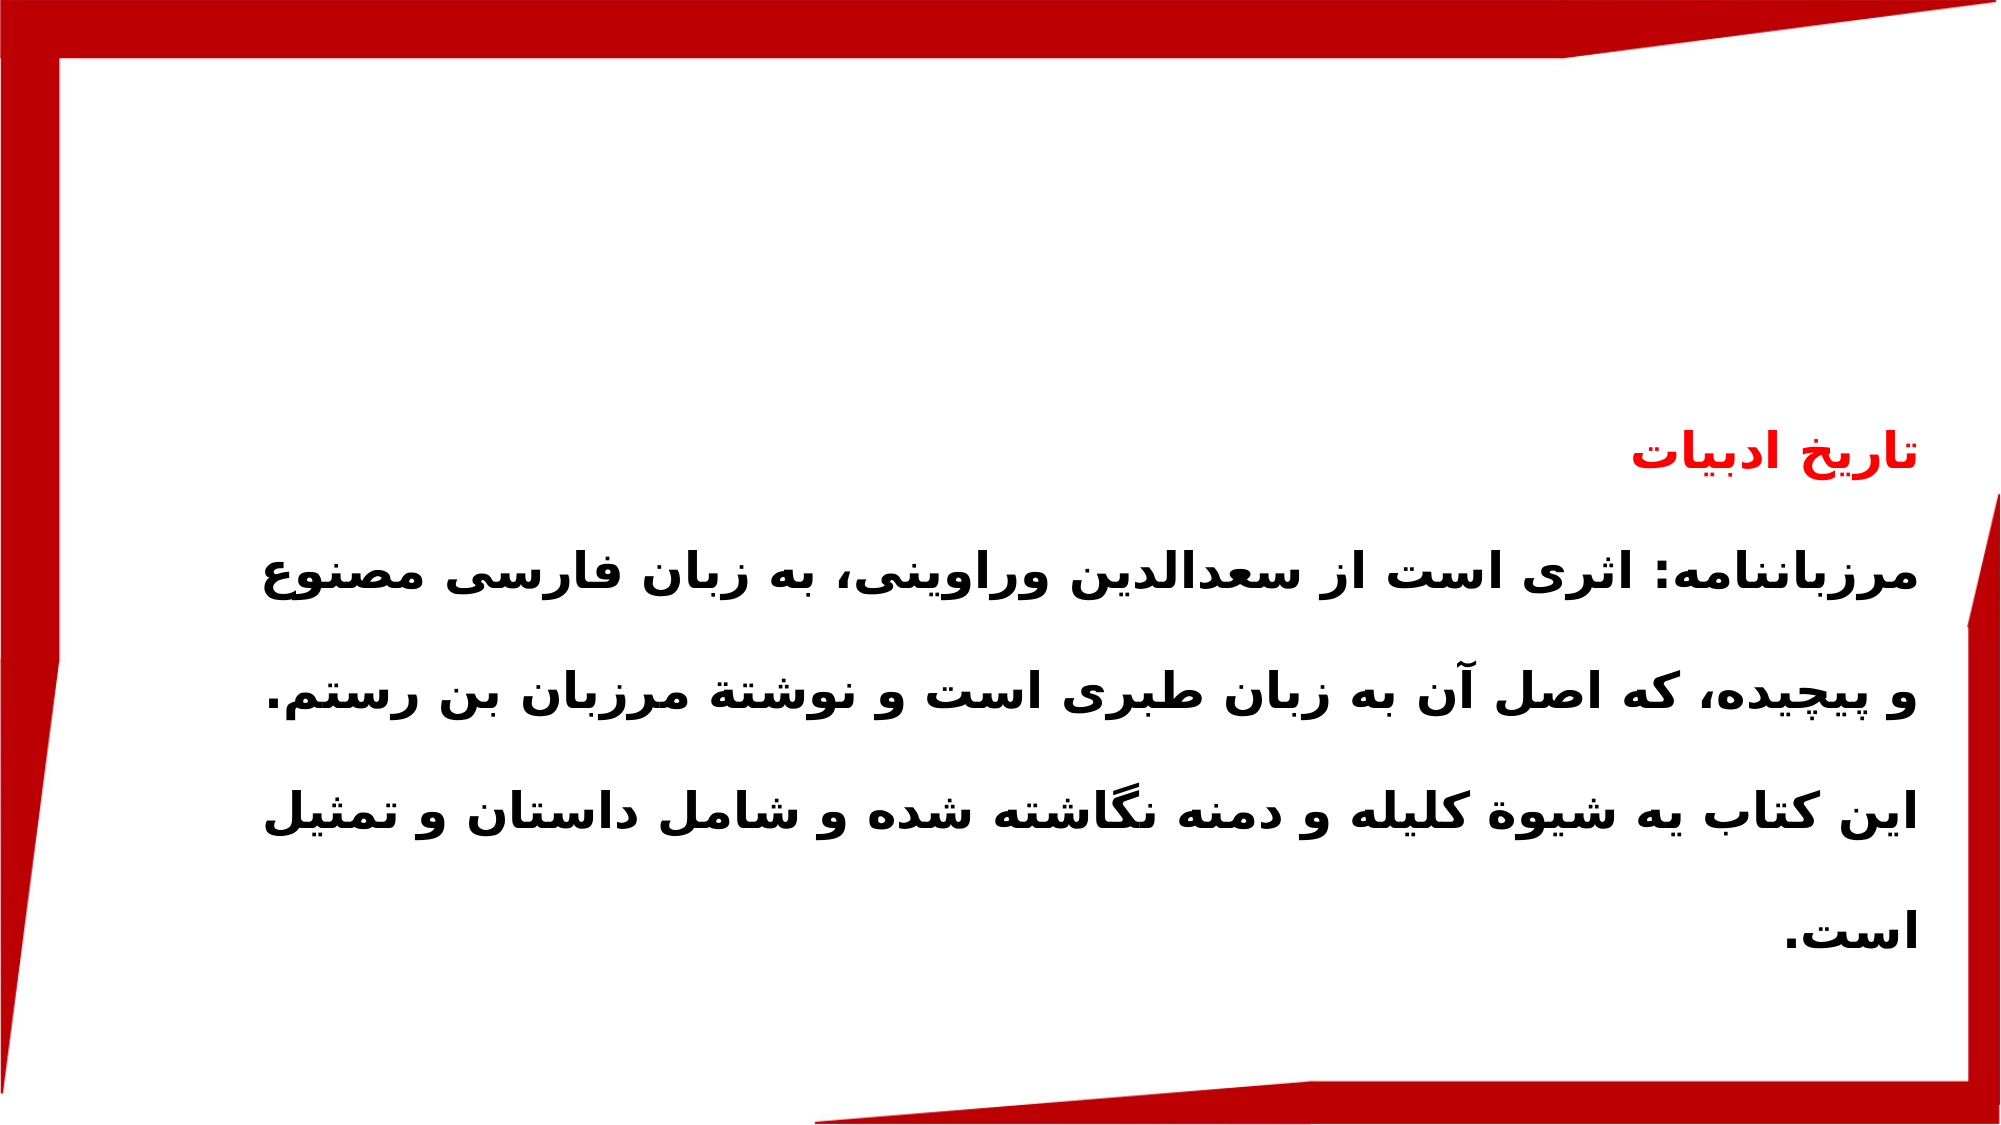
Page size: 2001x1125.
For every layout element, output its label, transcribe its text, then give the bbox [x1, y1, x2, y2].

text_box تاریخ ادبیات مرزبان­نامه: اثری است از سعدالدین وراوینی، به زبان فارسی مصنوع و پیچیده، که اصل آن به زبان طبری است و نوشتة مرزبان بن رستم. این کتاب یه شیوة کلیله و دمنه نگاشته شده و شامل داستان و تمثیل است. [207, 351, 1936, 967]
picture [0, 0, 2001, 1125]
